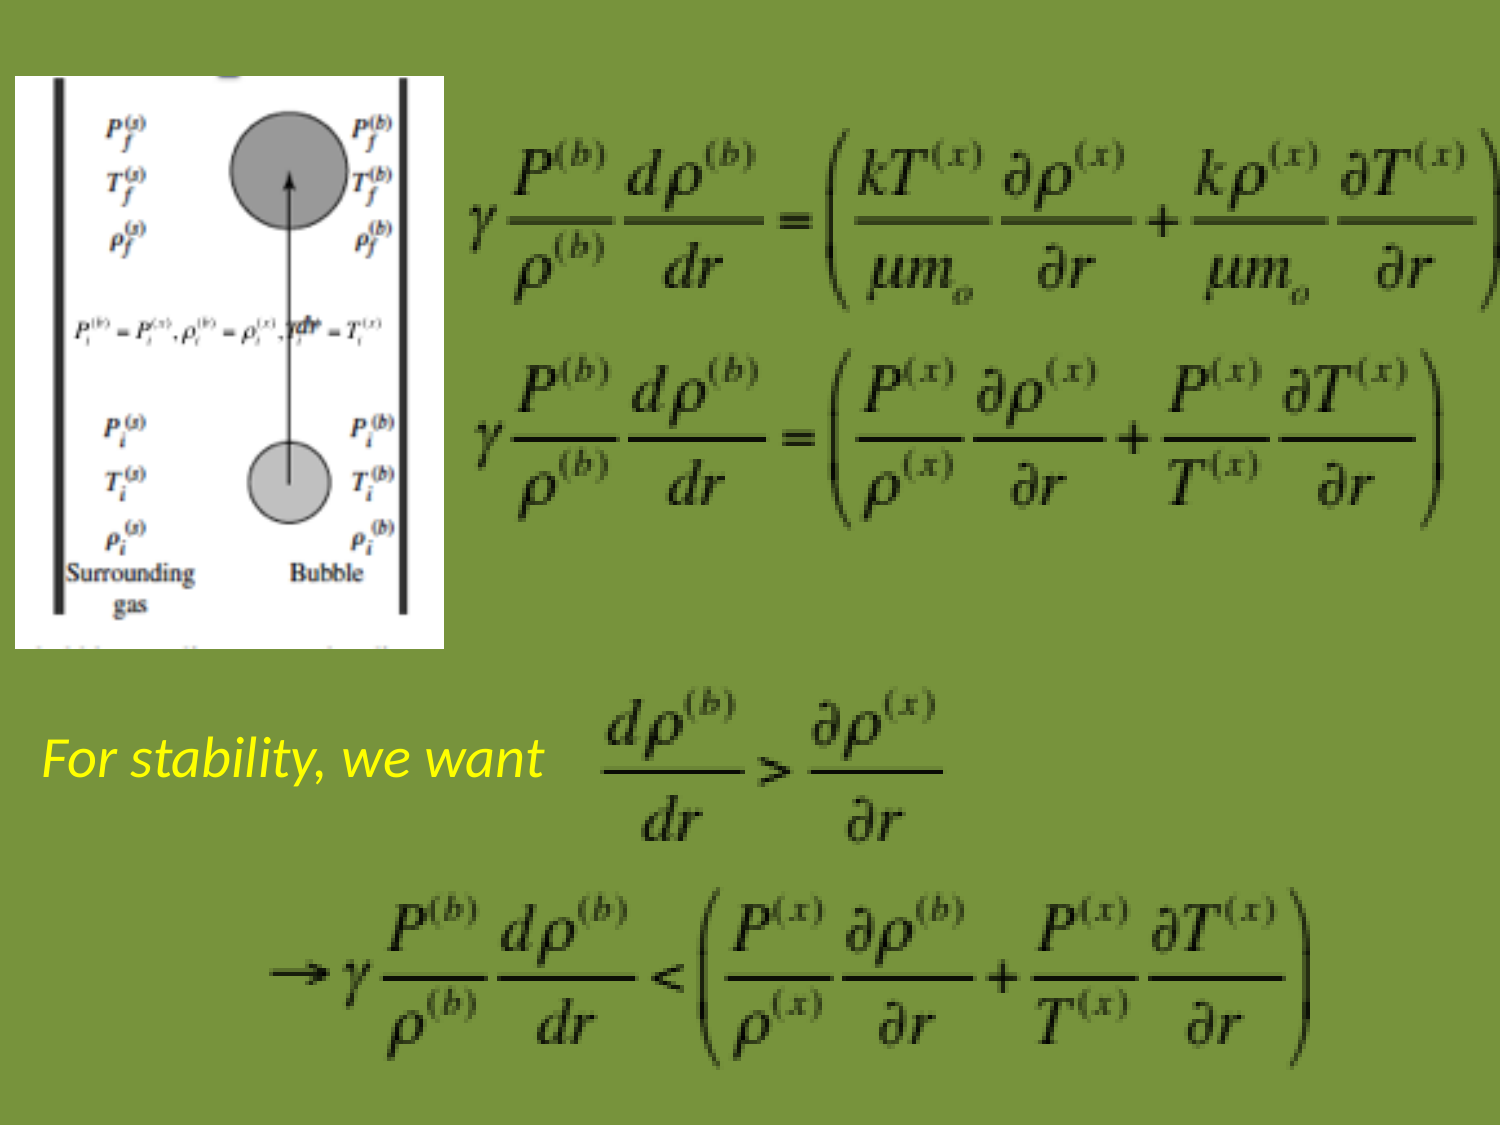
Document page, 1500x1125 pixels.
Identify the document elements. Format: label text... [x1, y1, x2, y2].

picture [15, 75, 444, 649]
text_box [261, 874, 1315, 1075]
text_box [592, 673, 948, 847]
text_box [465, 336, 1450, 536]
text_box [461, 111, 1500, 318]
text_box For stability, we want [27, 0, 1481, 797]
